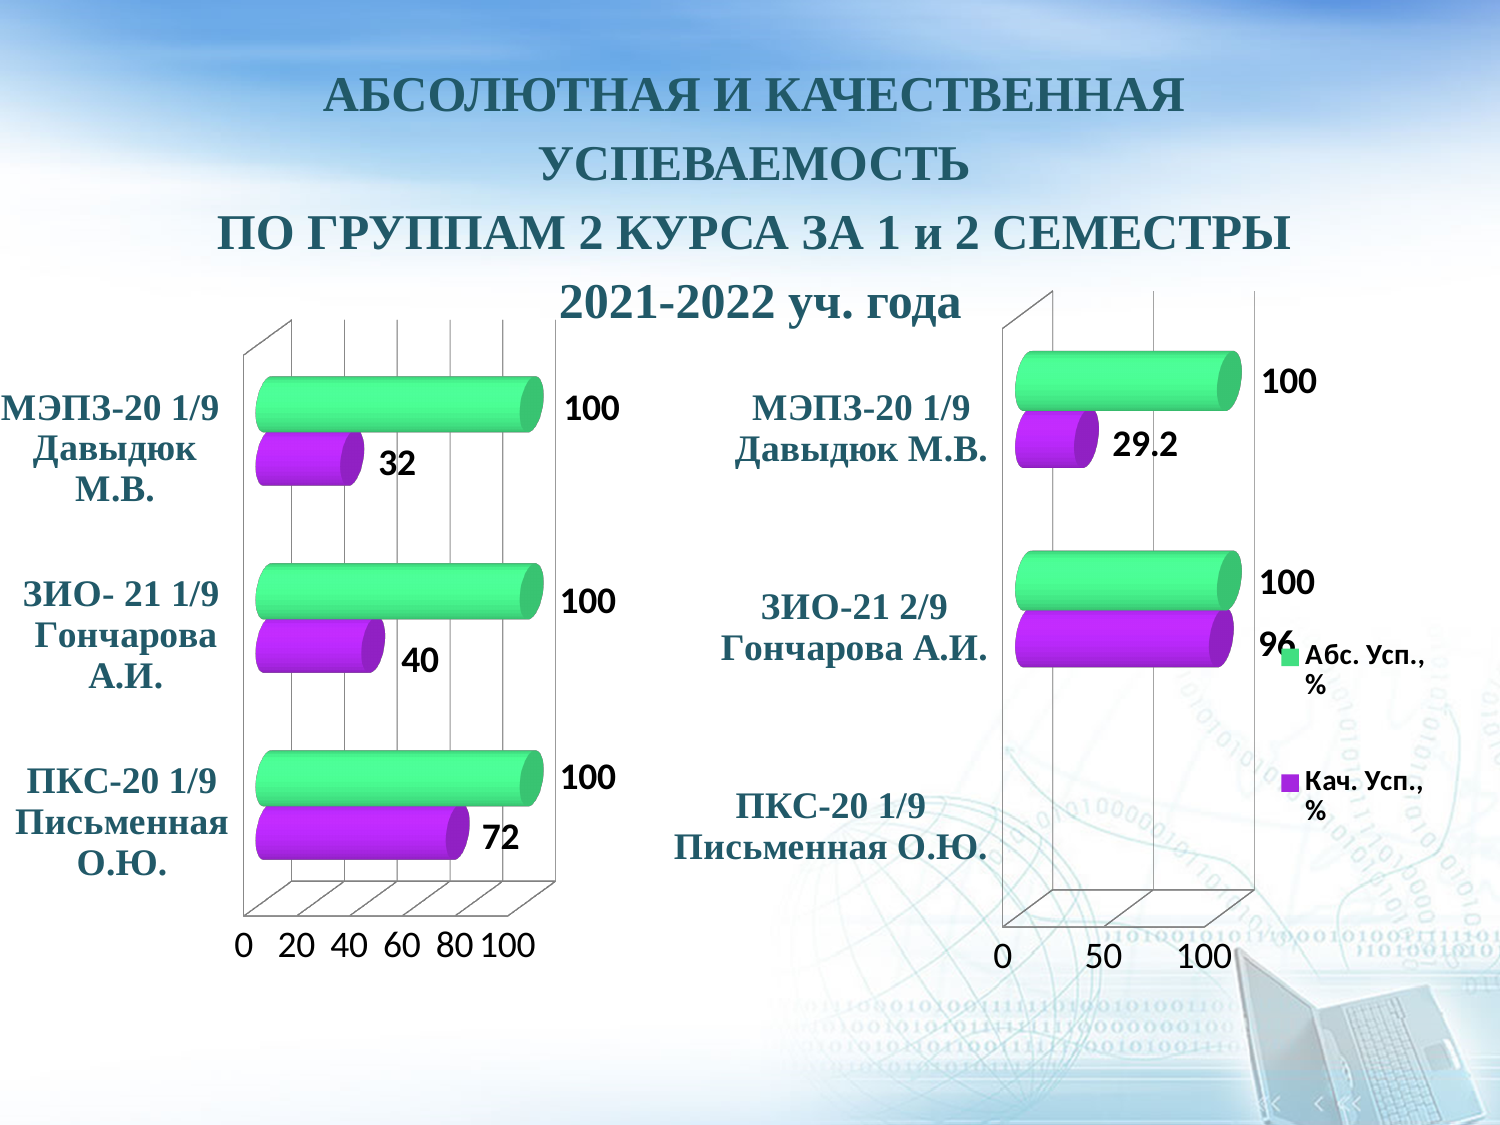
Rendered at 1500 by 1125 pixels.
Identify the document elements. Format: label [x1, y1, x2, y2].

chart [0, 273, 1446, 1010]
picture [0, 0, 1500, 1125]
